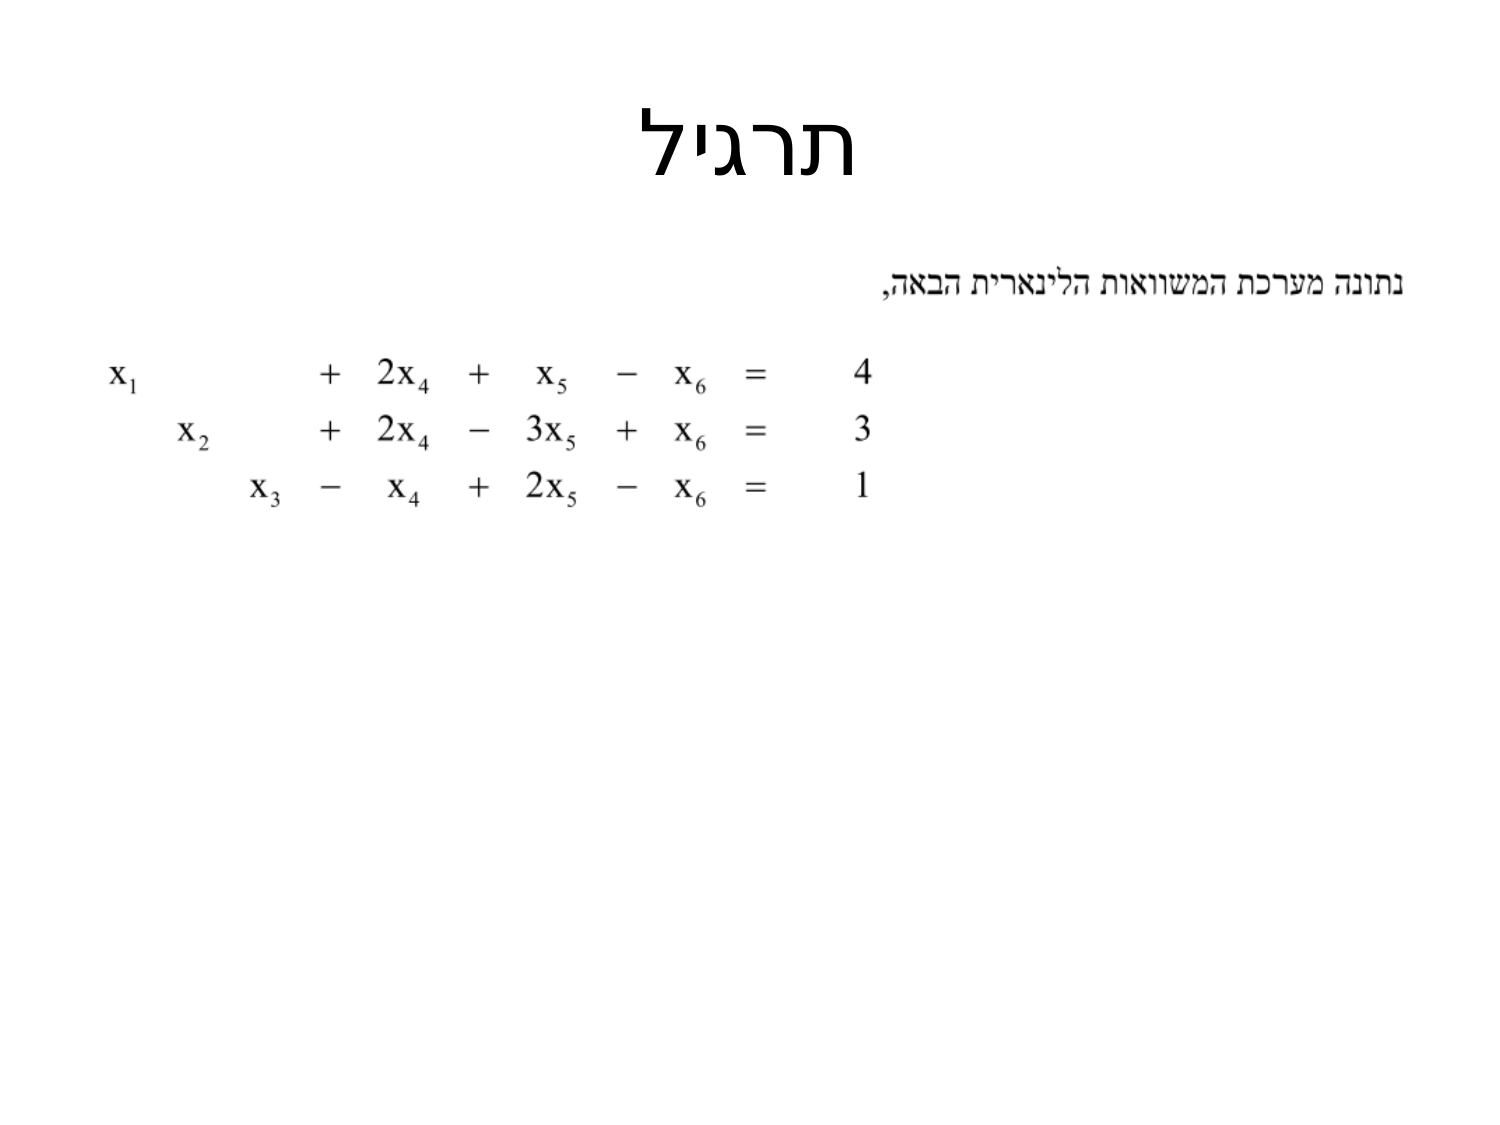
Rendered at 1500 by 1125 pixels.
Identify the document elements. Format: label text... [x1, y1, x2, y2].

title תרגיל [75, 45, 1425, 233]
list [88, 255, 1411, 517]
